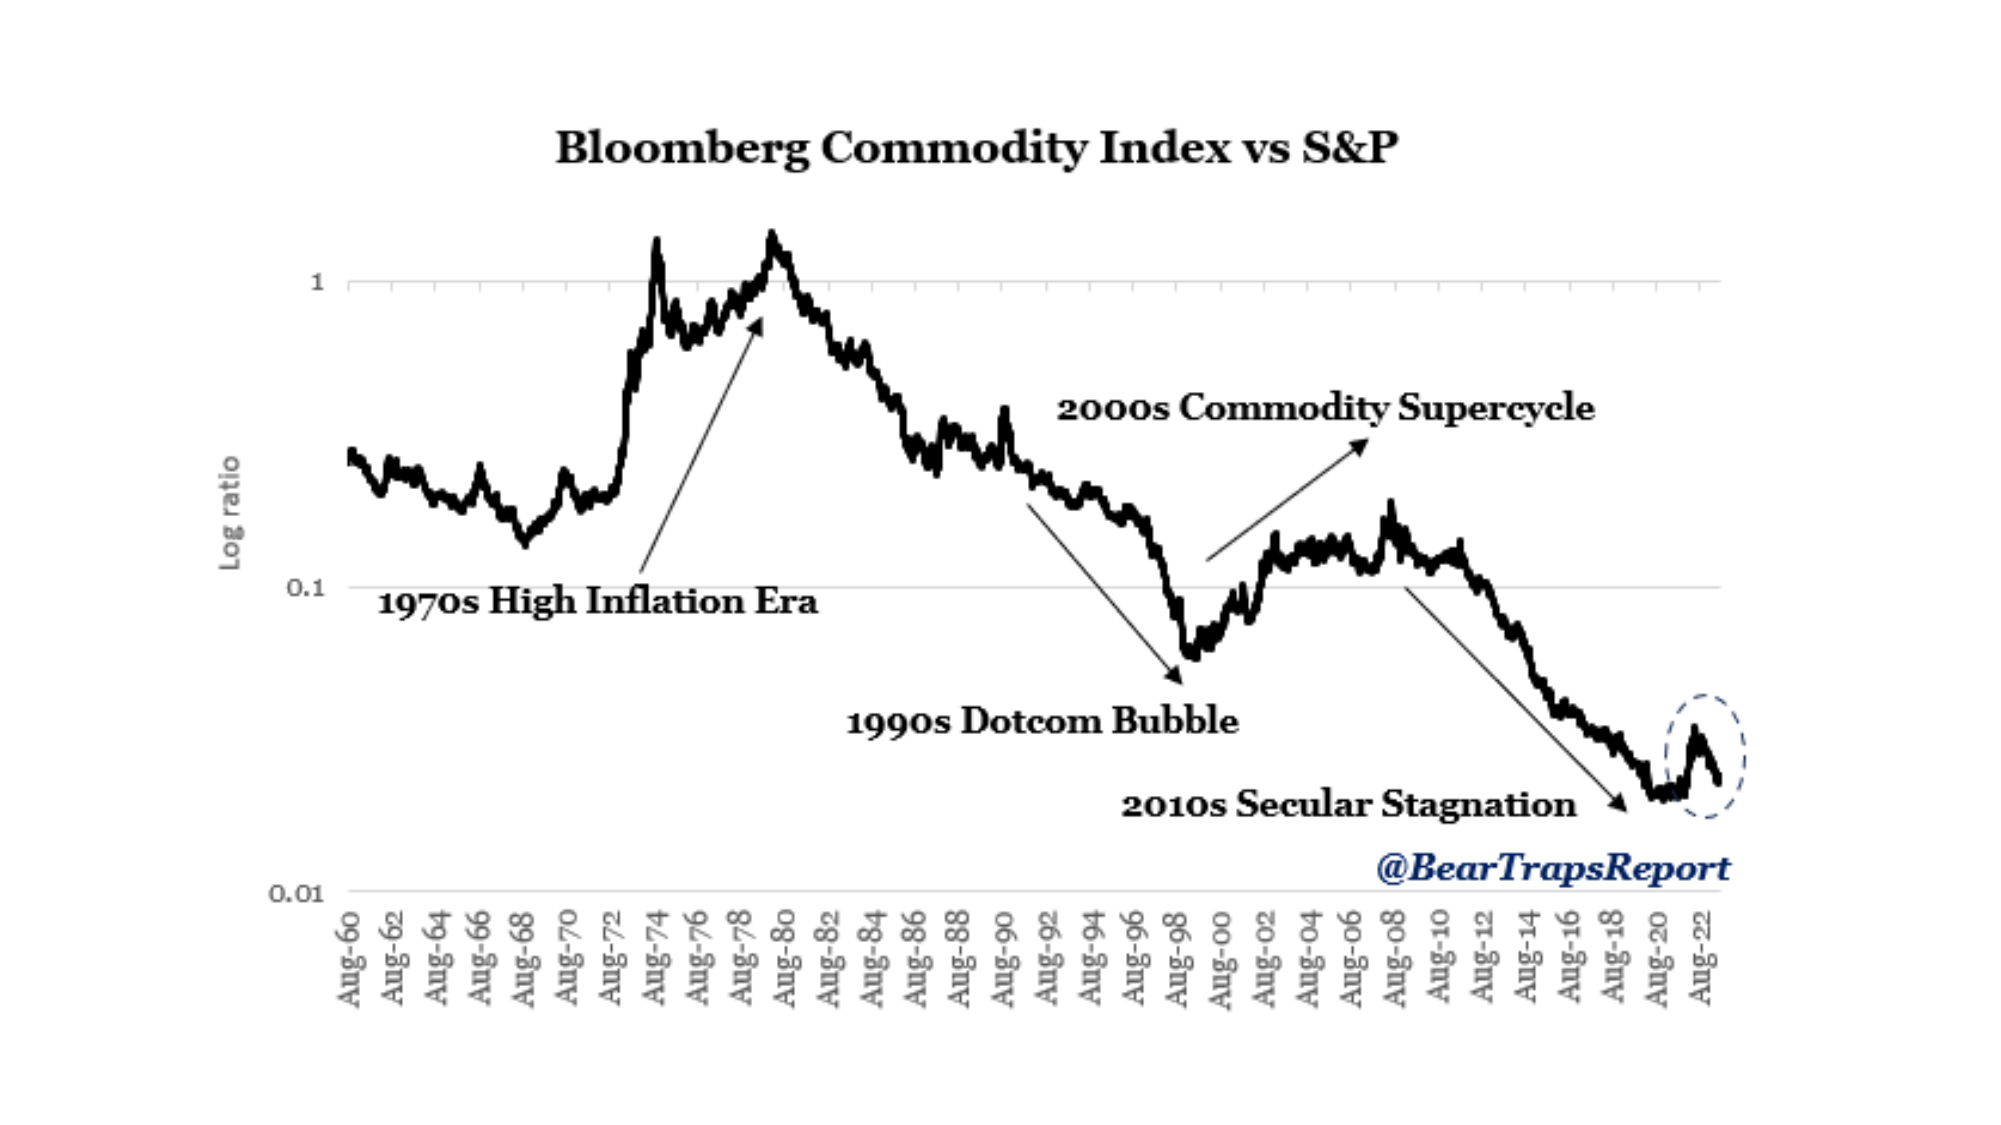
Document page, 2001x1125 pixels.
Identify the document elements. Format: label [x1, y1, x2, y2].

picture [207, 90, 1792, 1035]
